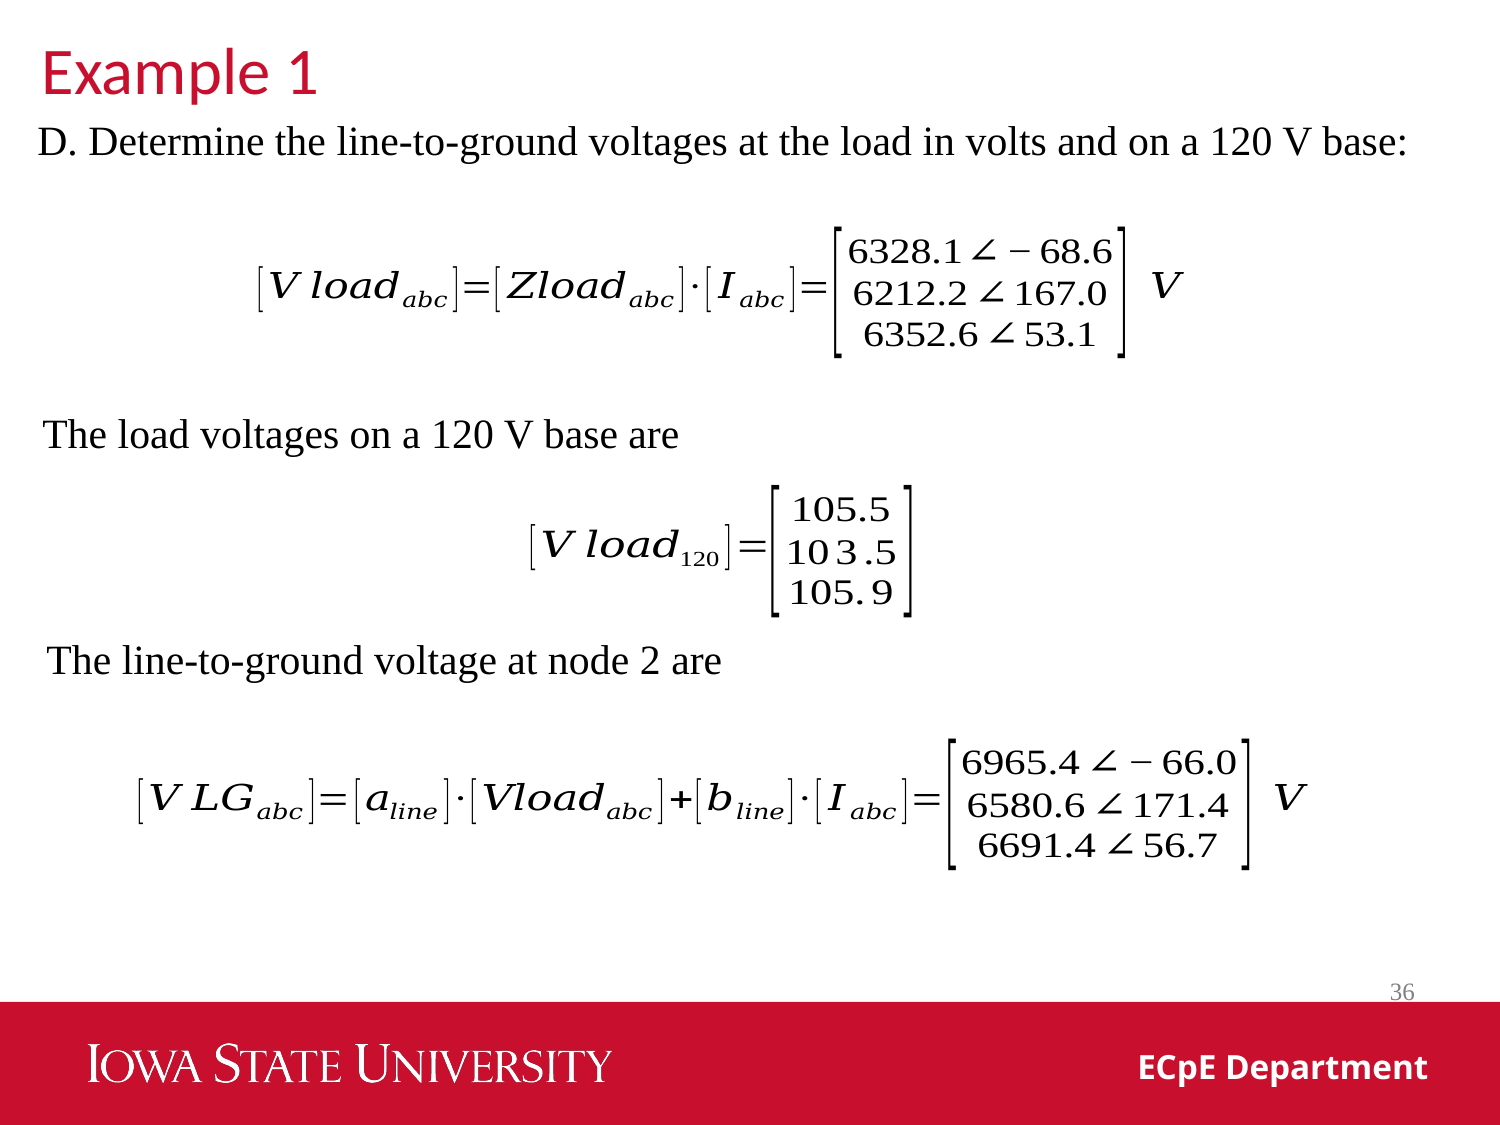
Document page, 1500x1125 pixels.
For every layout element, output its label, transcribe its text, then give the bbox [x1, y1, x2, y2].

text_box D. Determine the line-to-ground voltages at the load in volts and on a 120 V base: [22, 106, 1463, 171]
text_box Example 1 [26, 20, 335, 106]
picture [87, 1043, 613, 1087]
text_box The line-to-ground voltage at node 2 are [31, 625, 738, 691]
text_box The load voltages on a 120 V base are [27, 399, 696, 465]
